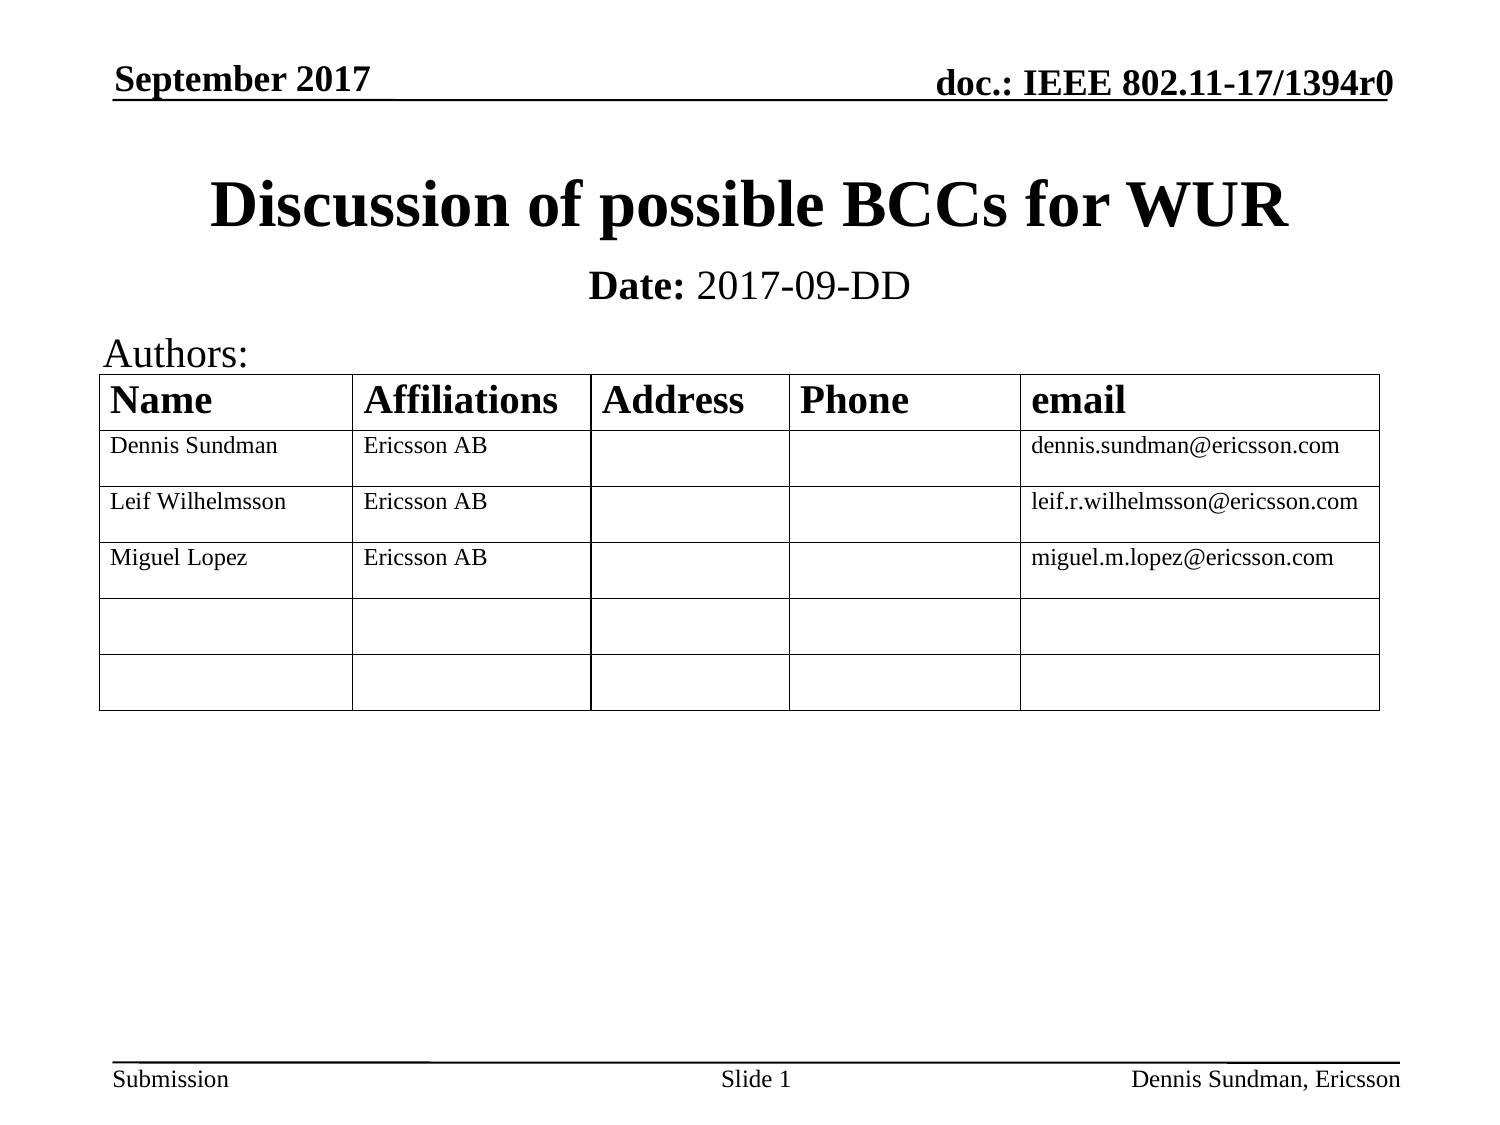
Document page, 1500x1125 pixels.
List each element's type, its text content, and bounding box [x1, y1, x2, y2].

slide_number Slide 1 [712, 1061, 800, 1123]
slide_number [114, 54, 493, 100]
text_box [83, 373, 1409, 781]
list Date: 2017-09-DD [112, 249, 1388, 316]
text_box Authors: [87, 318, 325, 372]
title Discussion of possible BCCs for WUR [112, 112, 1388, 249]
footer Dennis Sundman, Ericsson [902, 1061, 1402, 1093]
